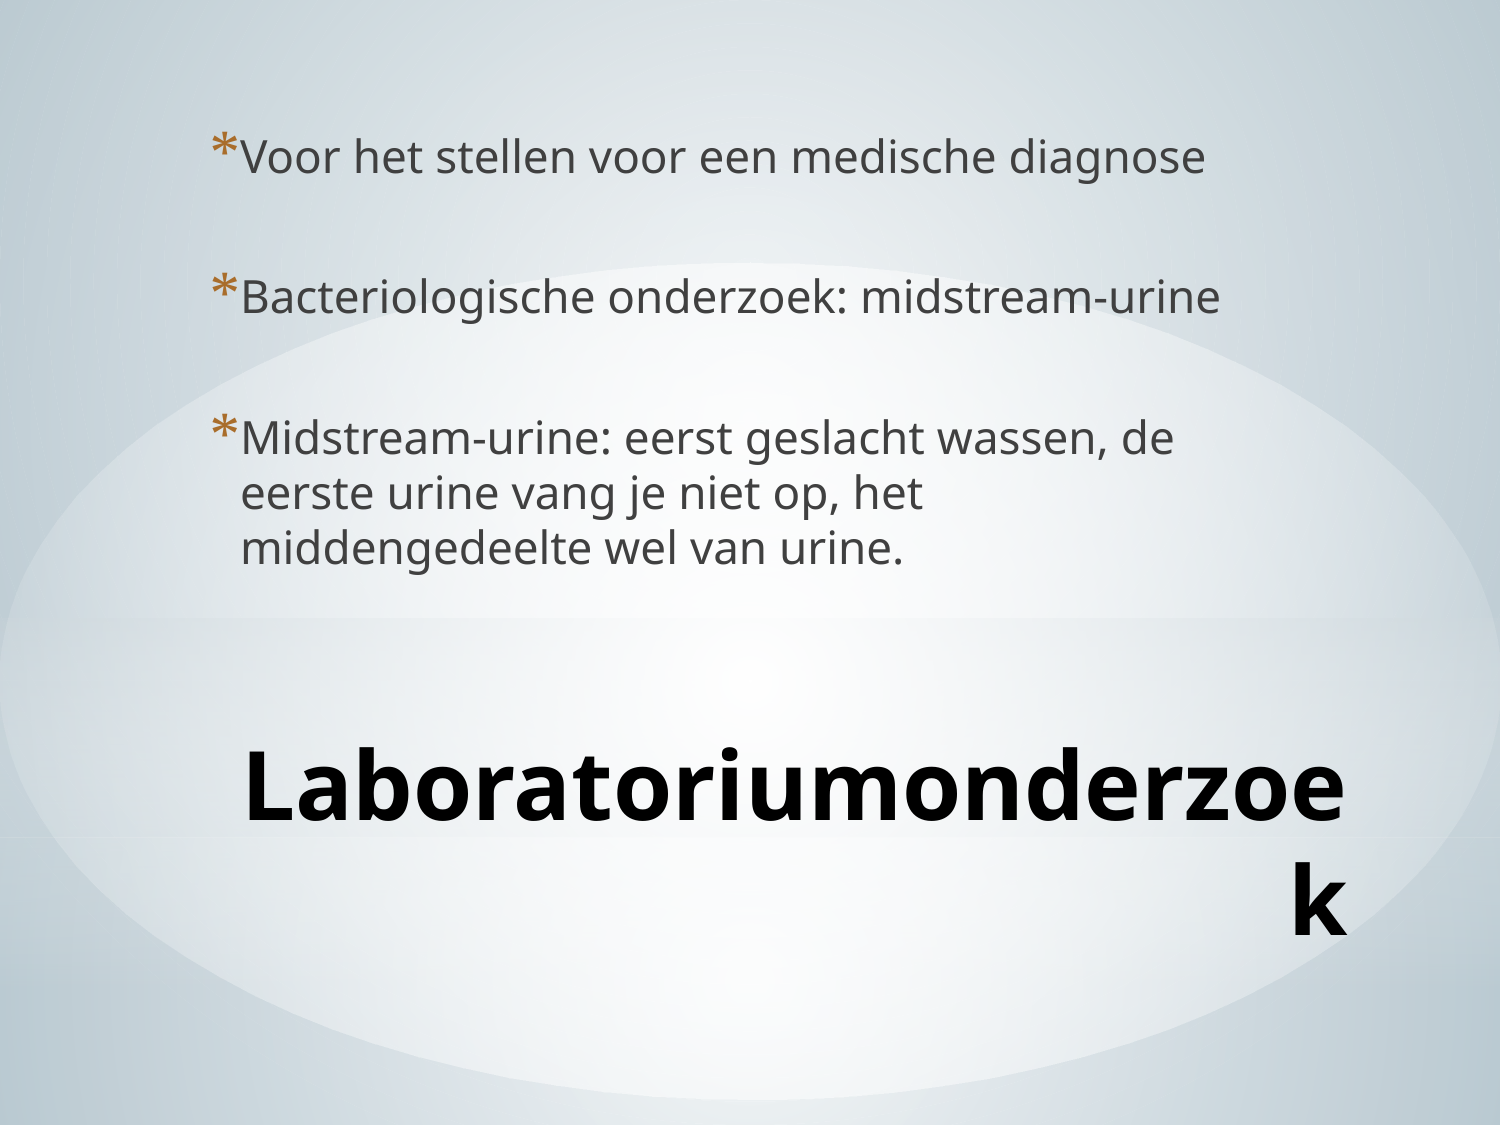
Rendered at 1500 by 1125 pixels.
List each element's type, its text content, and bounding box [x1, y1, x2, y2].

list Voor het stellen voor een medische diagnose Bacteriologische onderzoek: midstream-urine Midstream-urine: eerst geslacht wassen, de eerste urine vang je niet op, het middengedeelte wel van urine. [187, 120, 1238, 690]
title Laboratoriumonderzoek [218, 717, 1363, 905]
